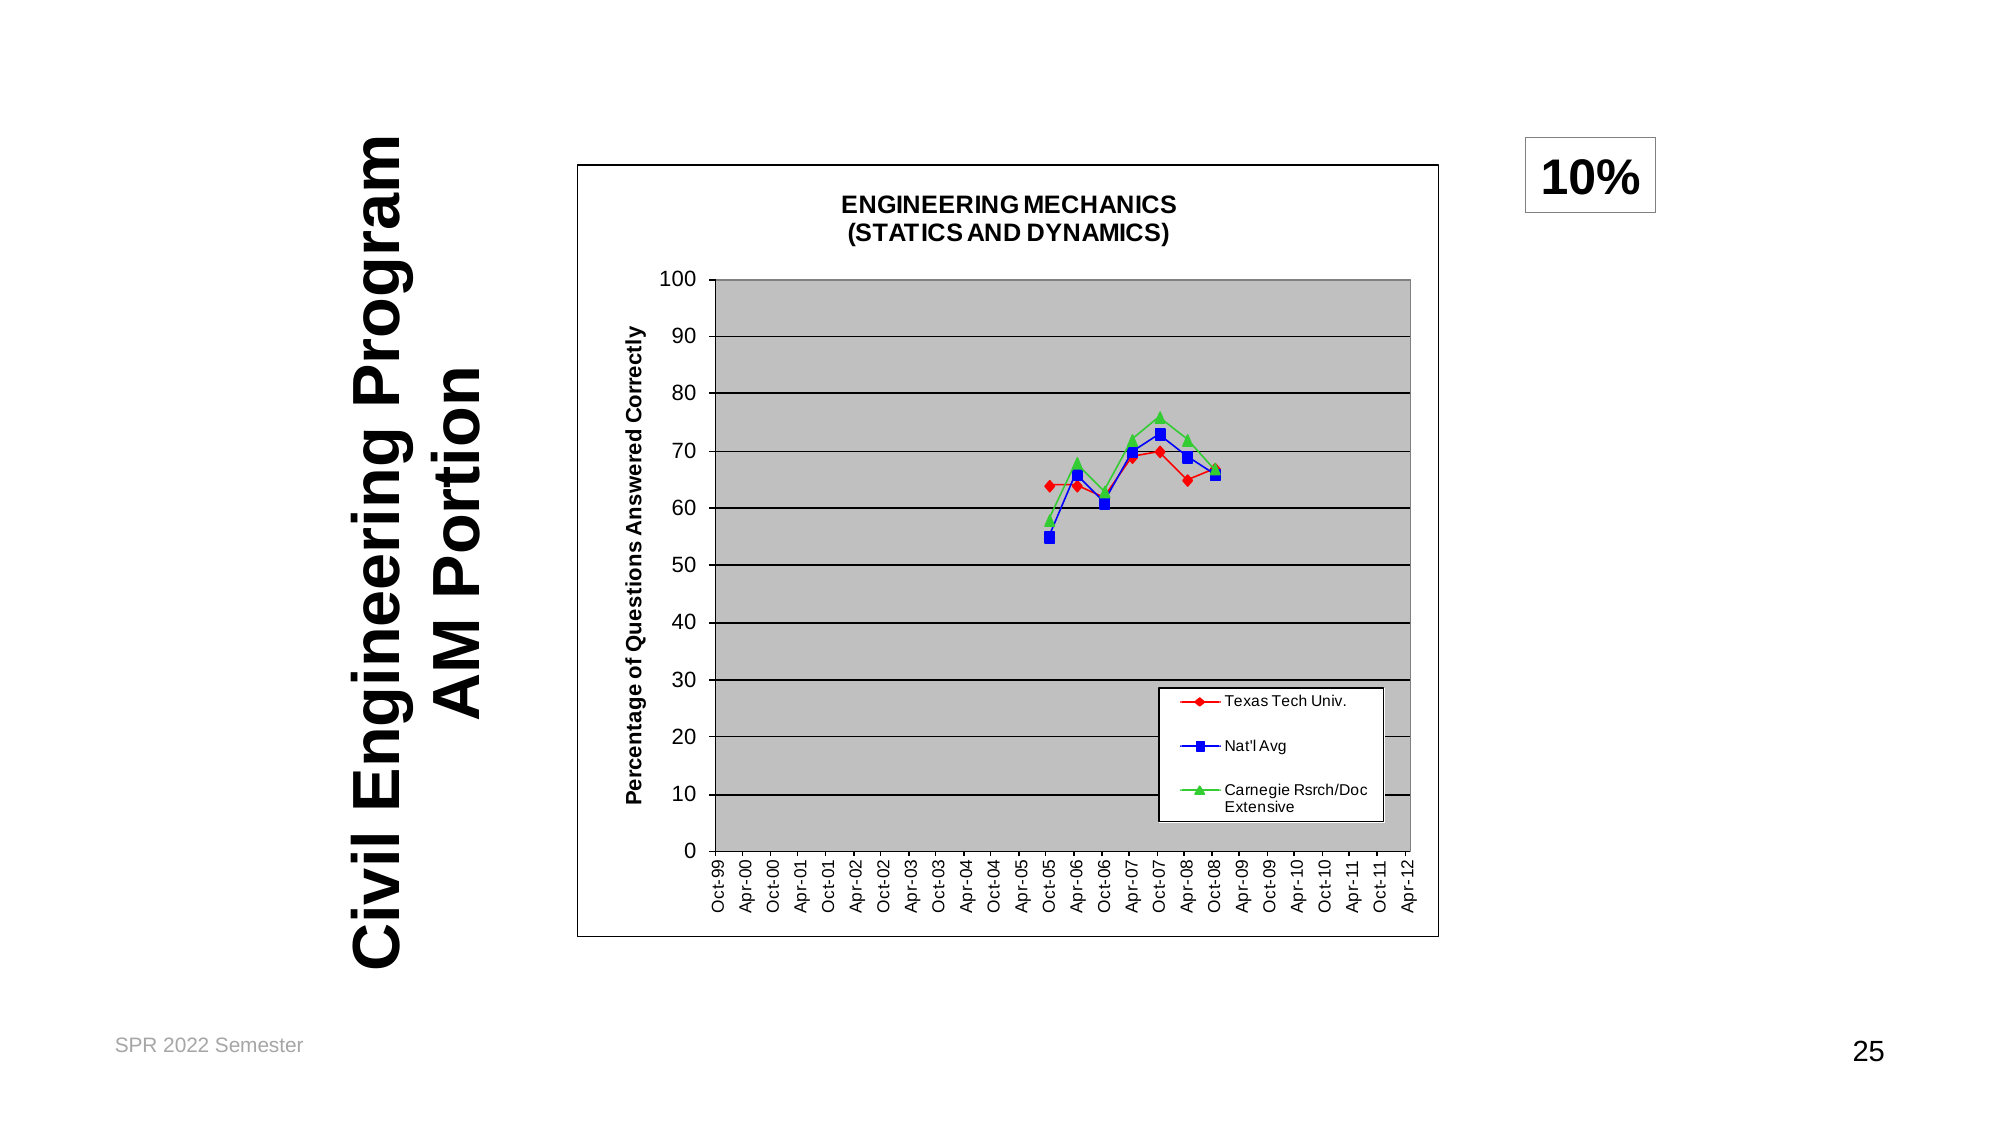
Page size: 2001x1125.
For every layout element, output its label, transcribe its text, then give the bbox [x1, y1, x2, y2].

slide_number 25 [1433, 1024, 1901, 1103]
text_box 10% [1525, 137, 1656, 213]
text_box Civil Engineering Program AM Portion [324, 75, 500, 1013]
slide_number SPR 2022 Semester [99, 1024, 567, 1103]
picture [574, 162, 1440, 938]
